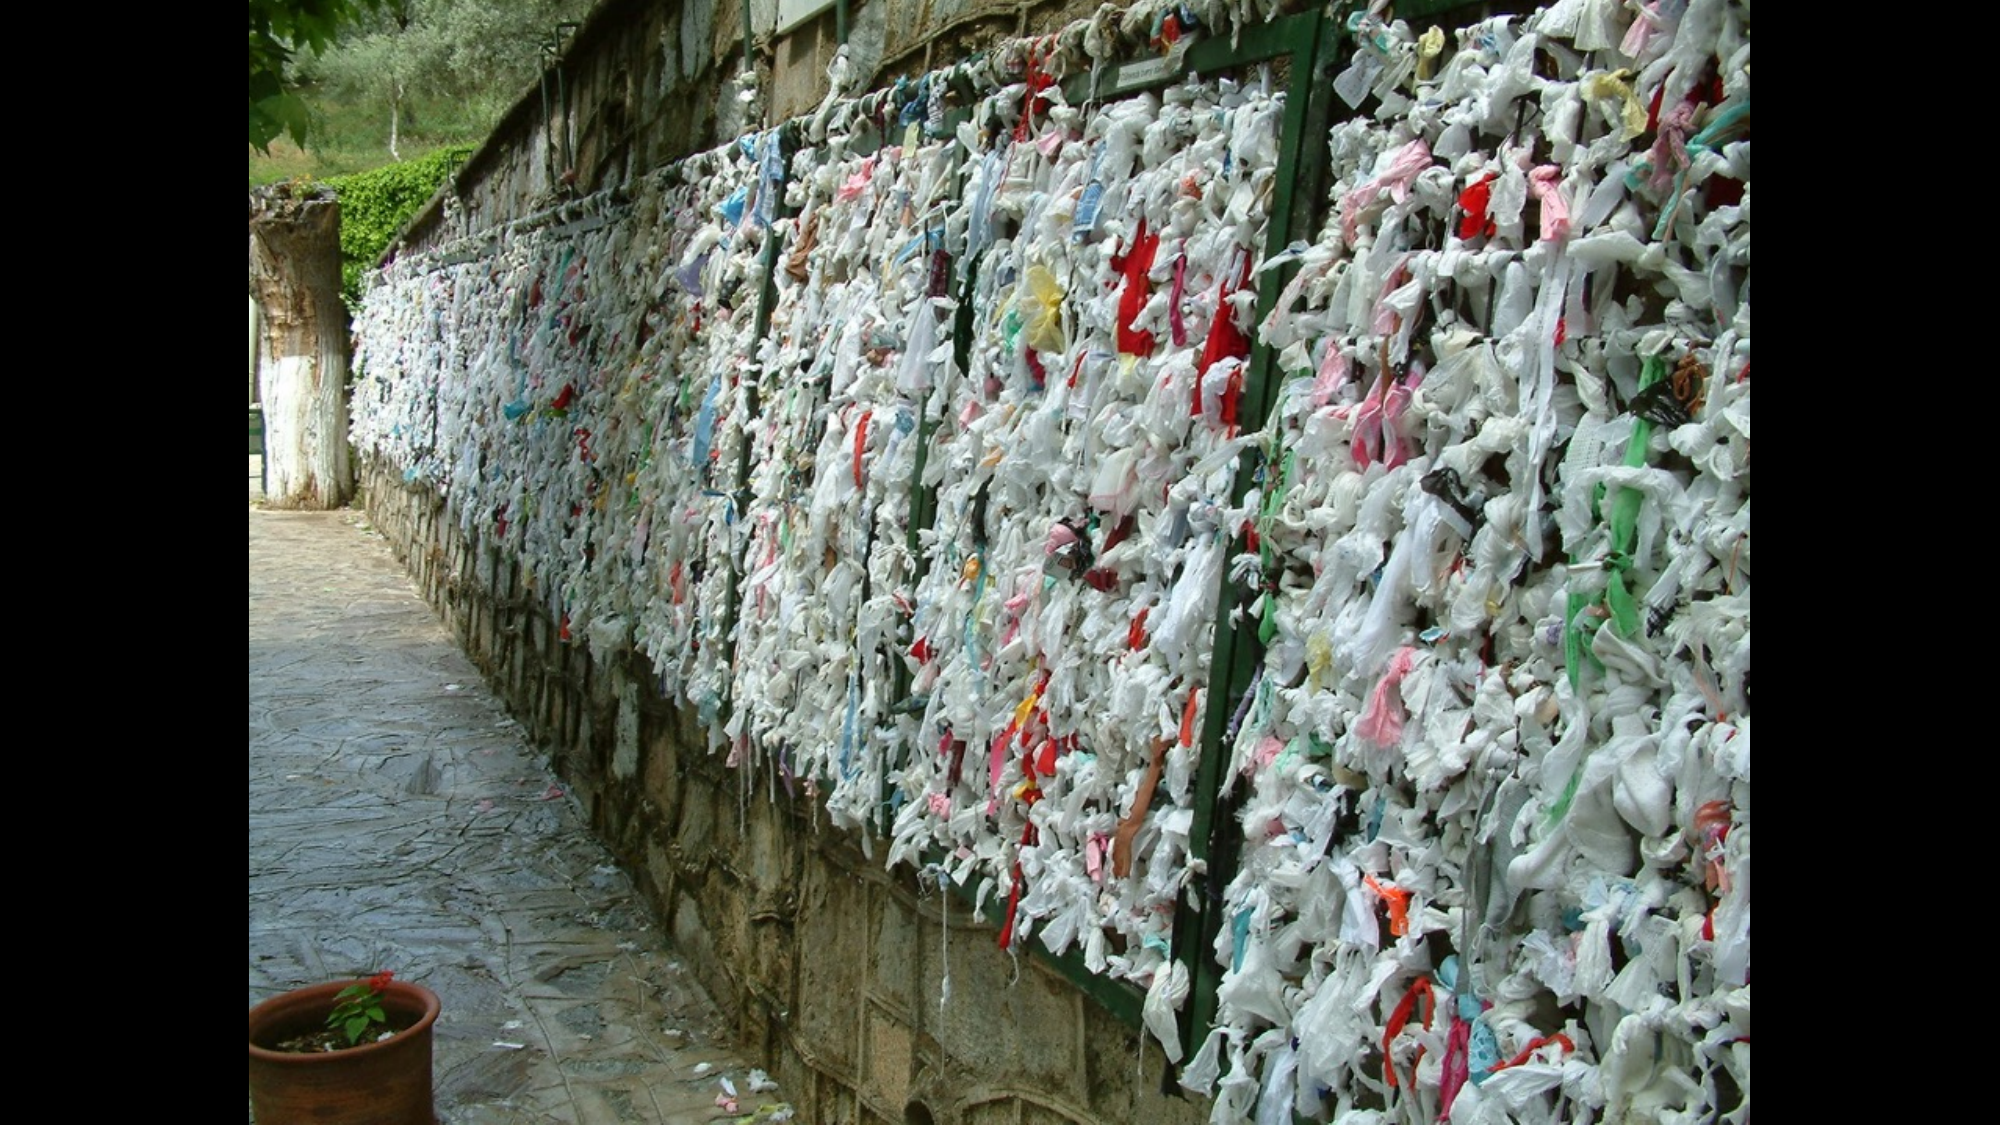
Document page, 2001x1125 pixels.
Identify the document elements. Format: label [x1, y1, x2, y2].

picture [249, 0, 1750, 1125]
